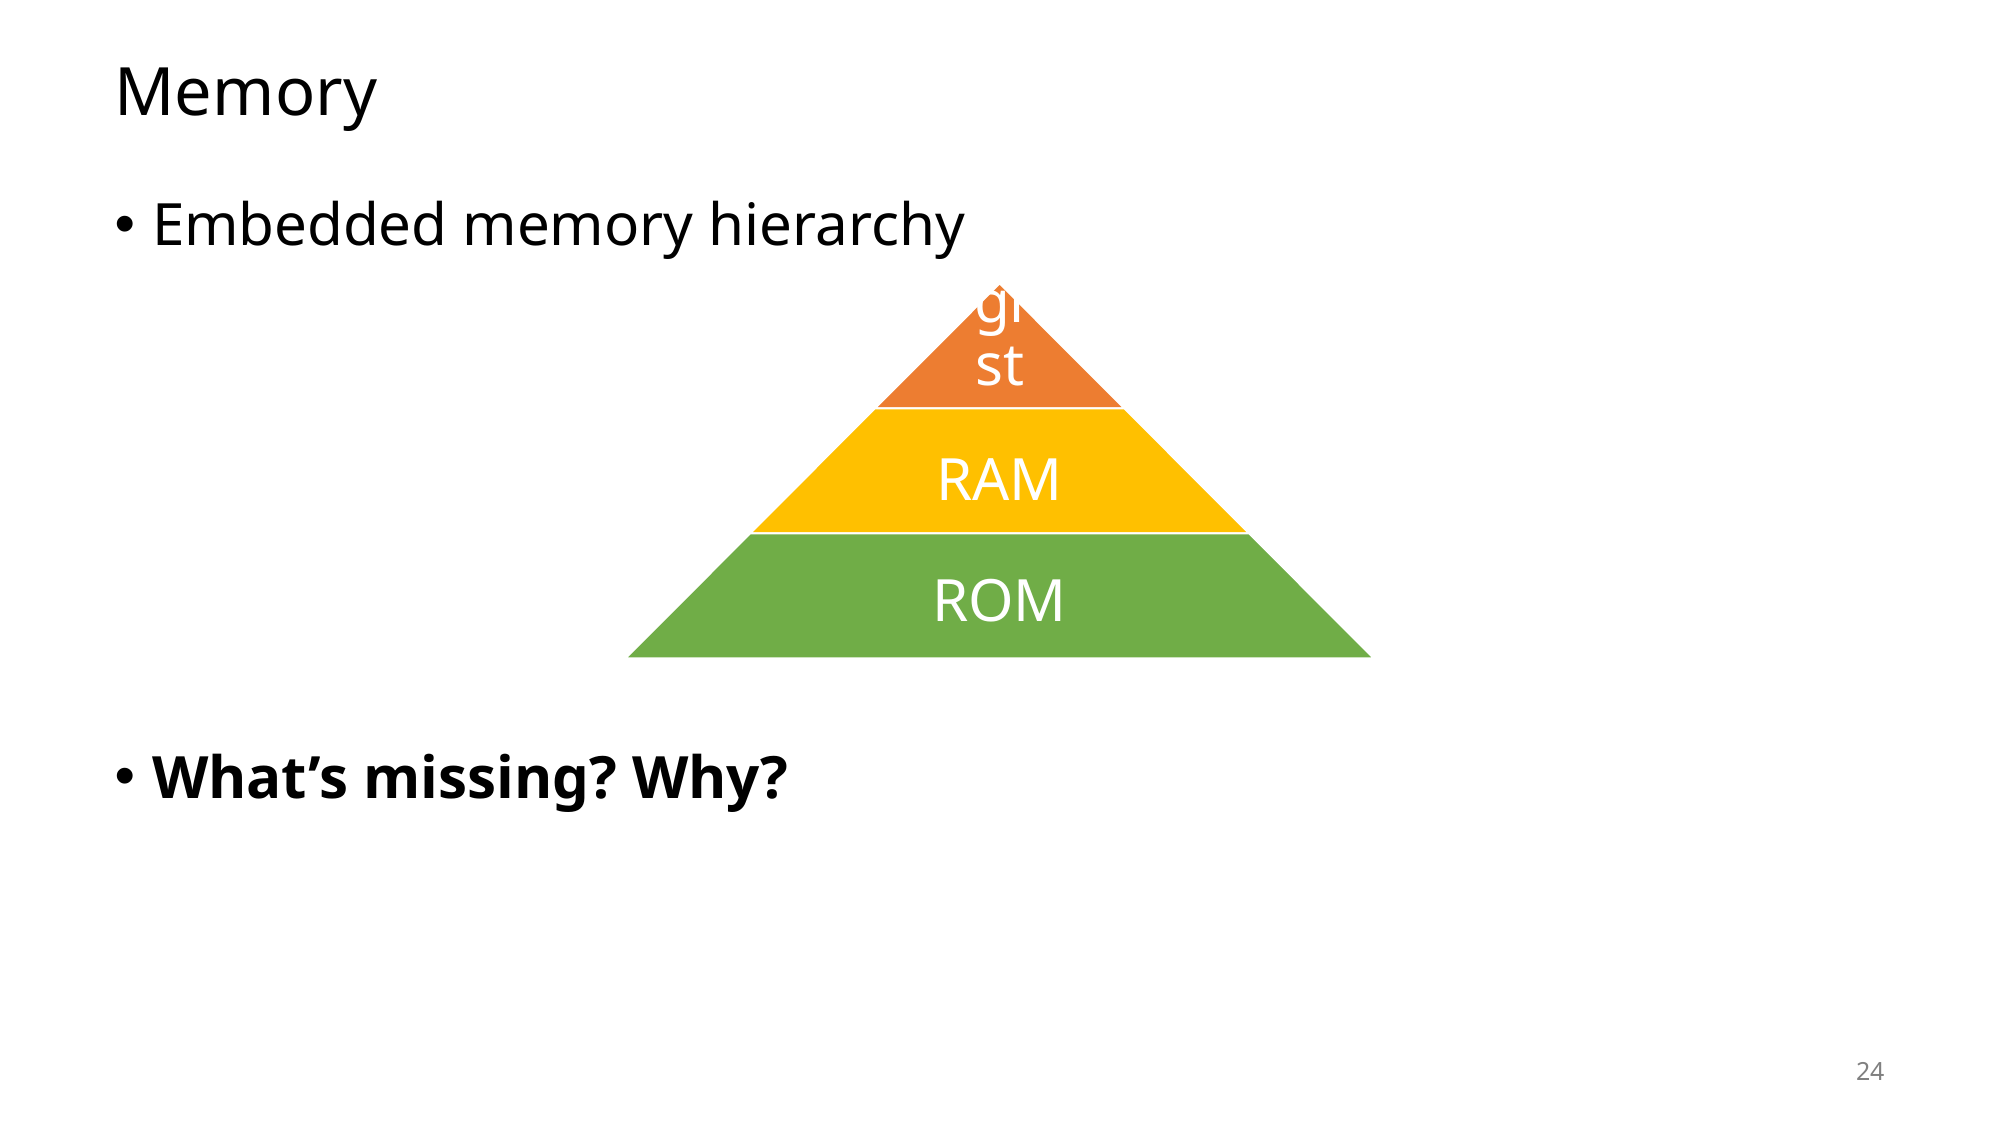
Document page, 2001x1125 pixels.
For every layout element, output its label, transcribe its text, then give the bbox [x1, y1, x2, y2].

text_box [625, 283, 1374, 659]
list Embedded memory hierarchy What’s missing? Why? [99, 187, 1900, 1013]
slide_number 24 [1749, 1042, 1900, 1103]
title Memory [99, 37, 1900, 150]
